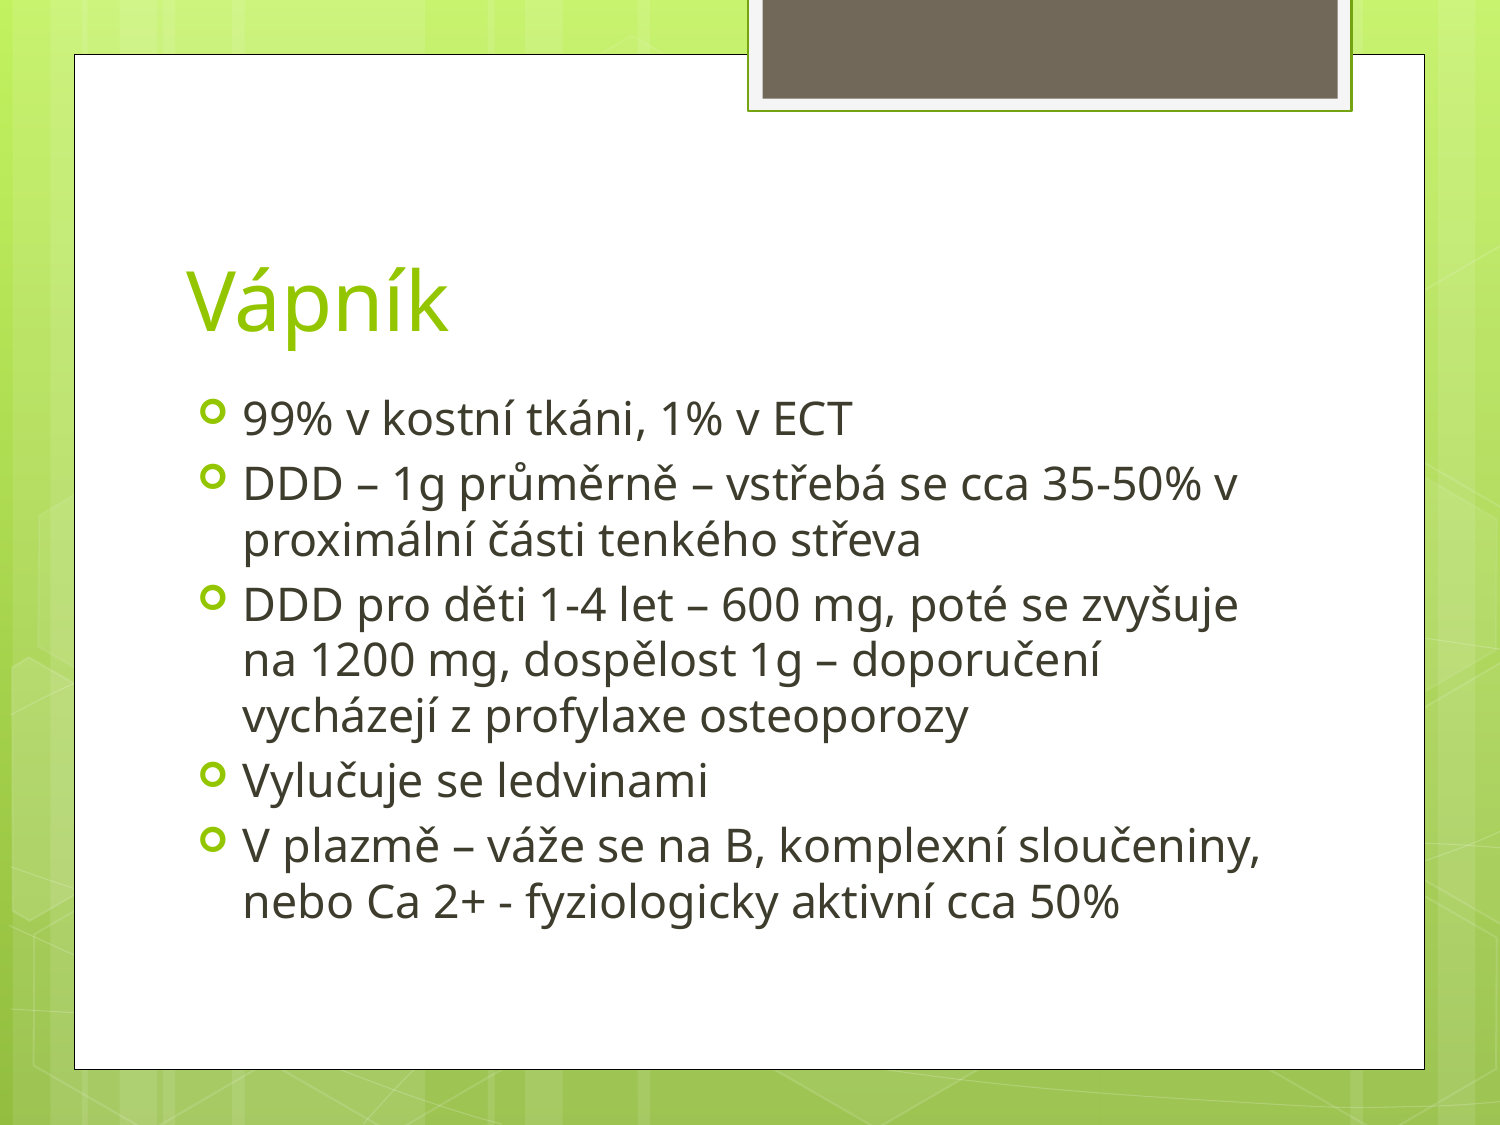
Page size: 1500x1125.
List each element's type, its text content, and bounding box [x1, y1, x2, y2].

list 99% v kostní tkáni, 1% v ECT DDD – 1g průměrně – vstřebá se cca 35-50% v proximální části tenkého střeva DDD pro děti 1-4 let – 600 mg, poté se zvyšuje na 1200 mg, dospělost 1g – doporučení vycházejí z profylaxe osteoporozy Vylučuje se ledvinami V plazmě – váže se na B, komplexní sloučeniny, nebo Ca 2+ - fyziologicky aktivní cca 50% [171, 381, 1283, 957]
title Vápník [171, 168, 1324, 357]
